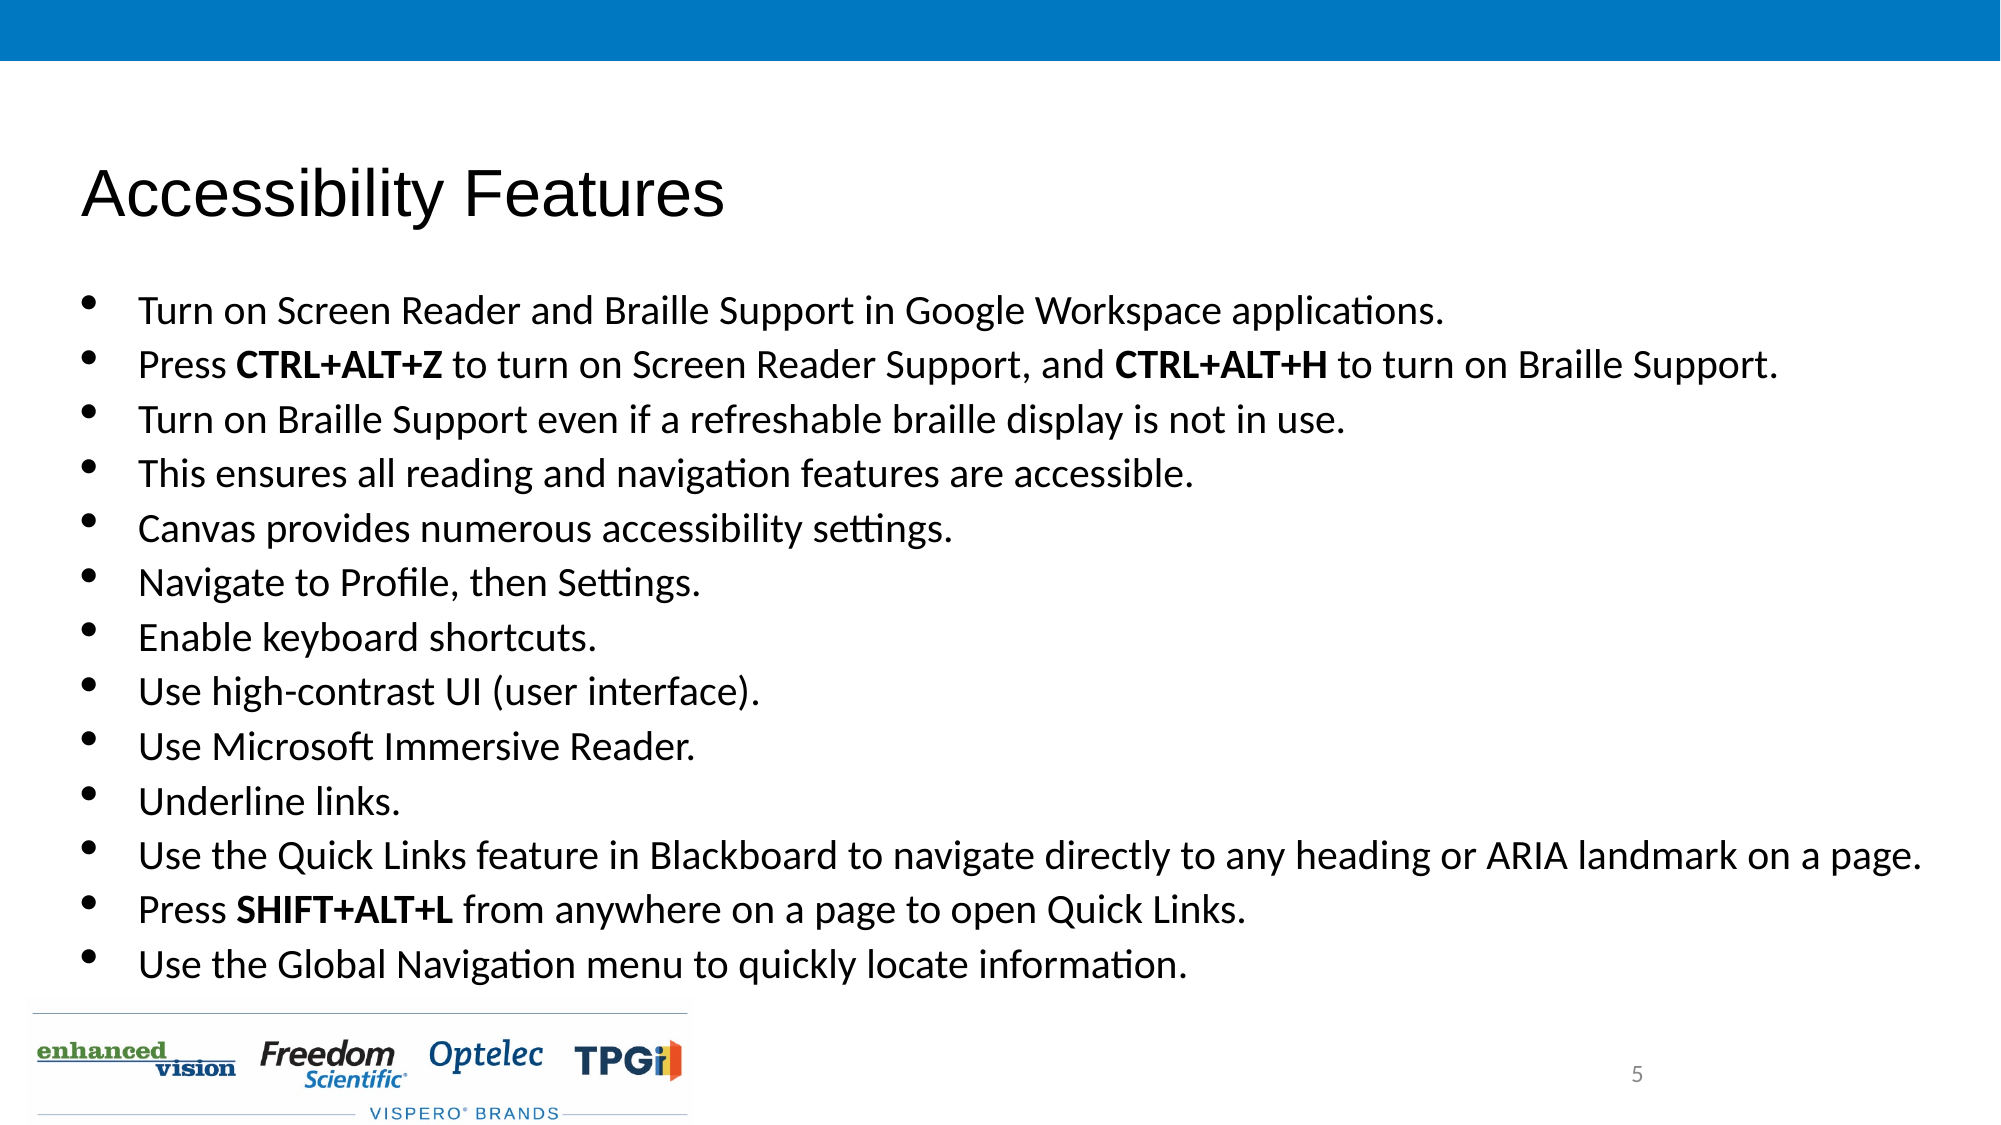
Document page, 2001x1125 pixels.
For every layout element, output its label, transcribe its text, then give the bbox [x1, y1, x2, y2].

title Accessibility Features [66, 111, 1920, 270]
picture [26, 996, 694, 1125]
slide_number 5 [1412, 1042, 1863, 1103]
list Turn on Screen Reader and Braille Support in Google Workspace applications. Press CTRL+ALT+Z to turn on Screen Reader Support, and CTRL+ALT+H to turn on Braille Support. Turn on Braille Support even if a refreshable braille display is not in use. This ensures all reading and navigation features are accessible. Canvas provides numerous accessibility settings. Navigate to Profile, then Settings. Enable keyboard shortcuts. Use high-contrast UI (user interface). Use Microsoft Immersive Reader. Underline links. Use the Quick Links feature in Blackboard to navigate directly to any heading or ARIA landmark on a page. Press SHIFT+ALT+L from anywhere on a page to open Quick Links. Use the Global Navigation menu to quickly locate information. [66, 270, 1958, 985]
